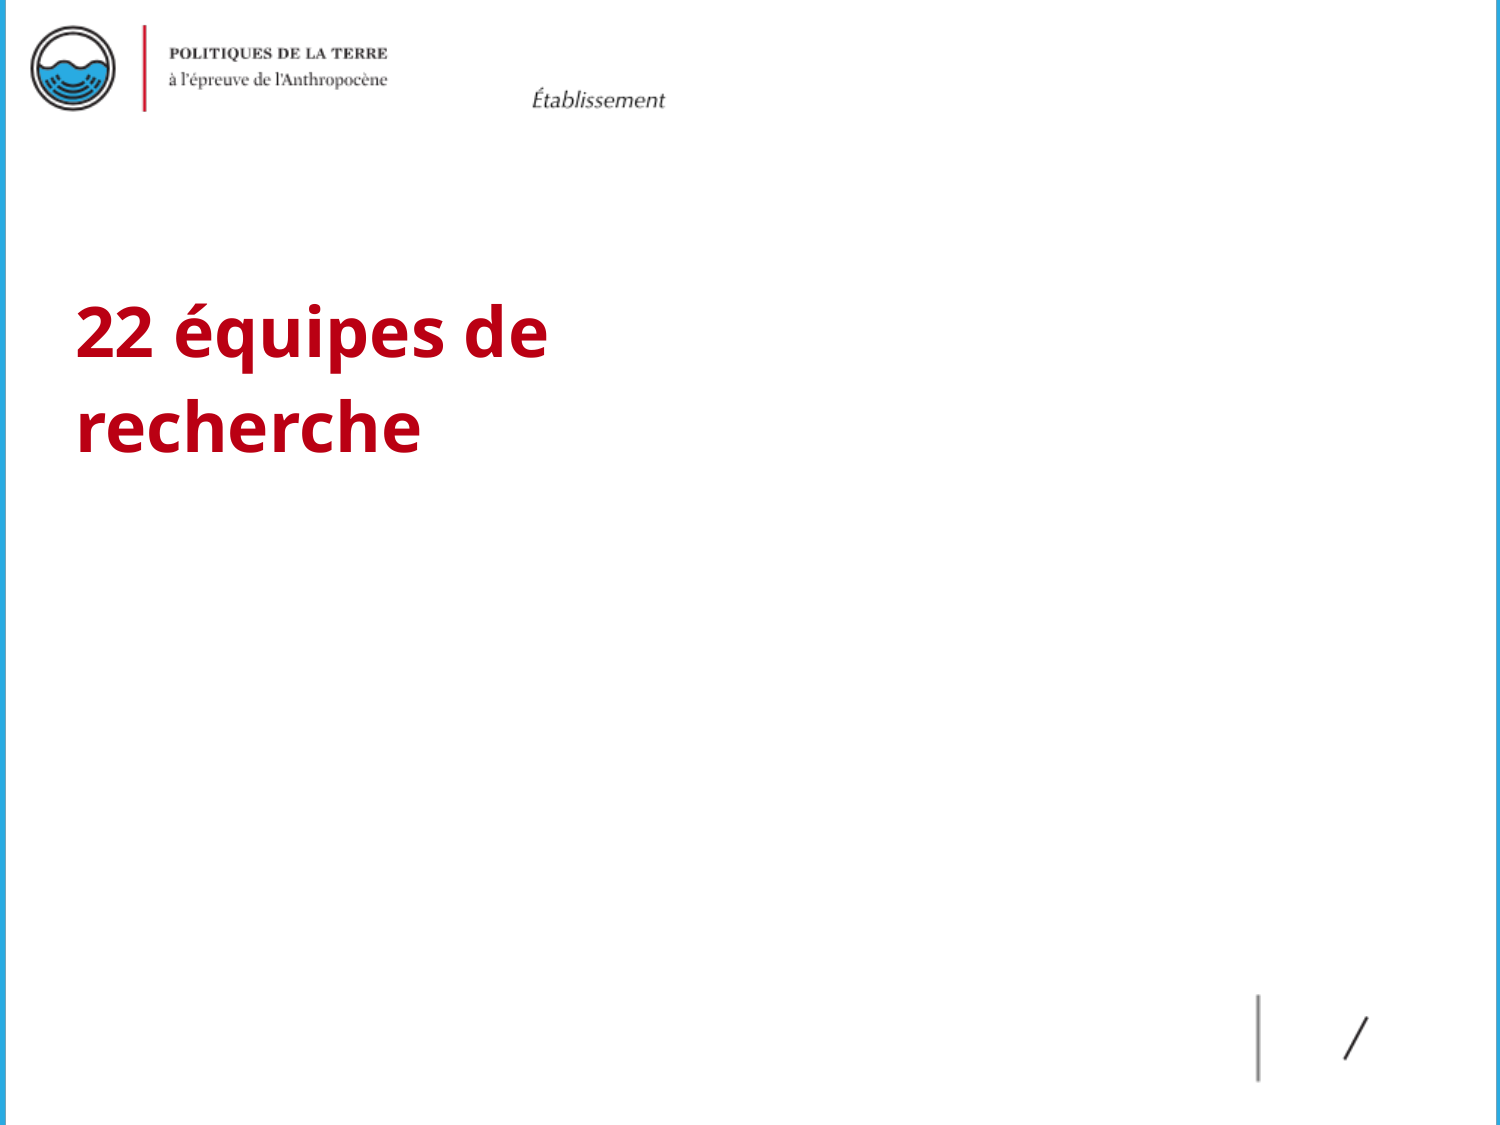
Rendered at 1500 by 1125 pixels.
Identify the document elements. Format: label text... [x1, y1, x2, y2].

picture [0, 0, 1500, 1125]
title 22 équipes de recherche [74, 282, 509, 474]
